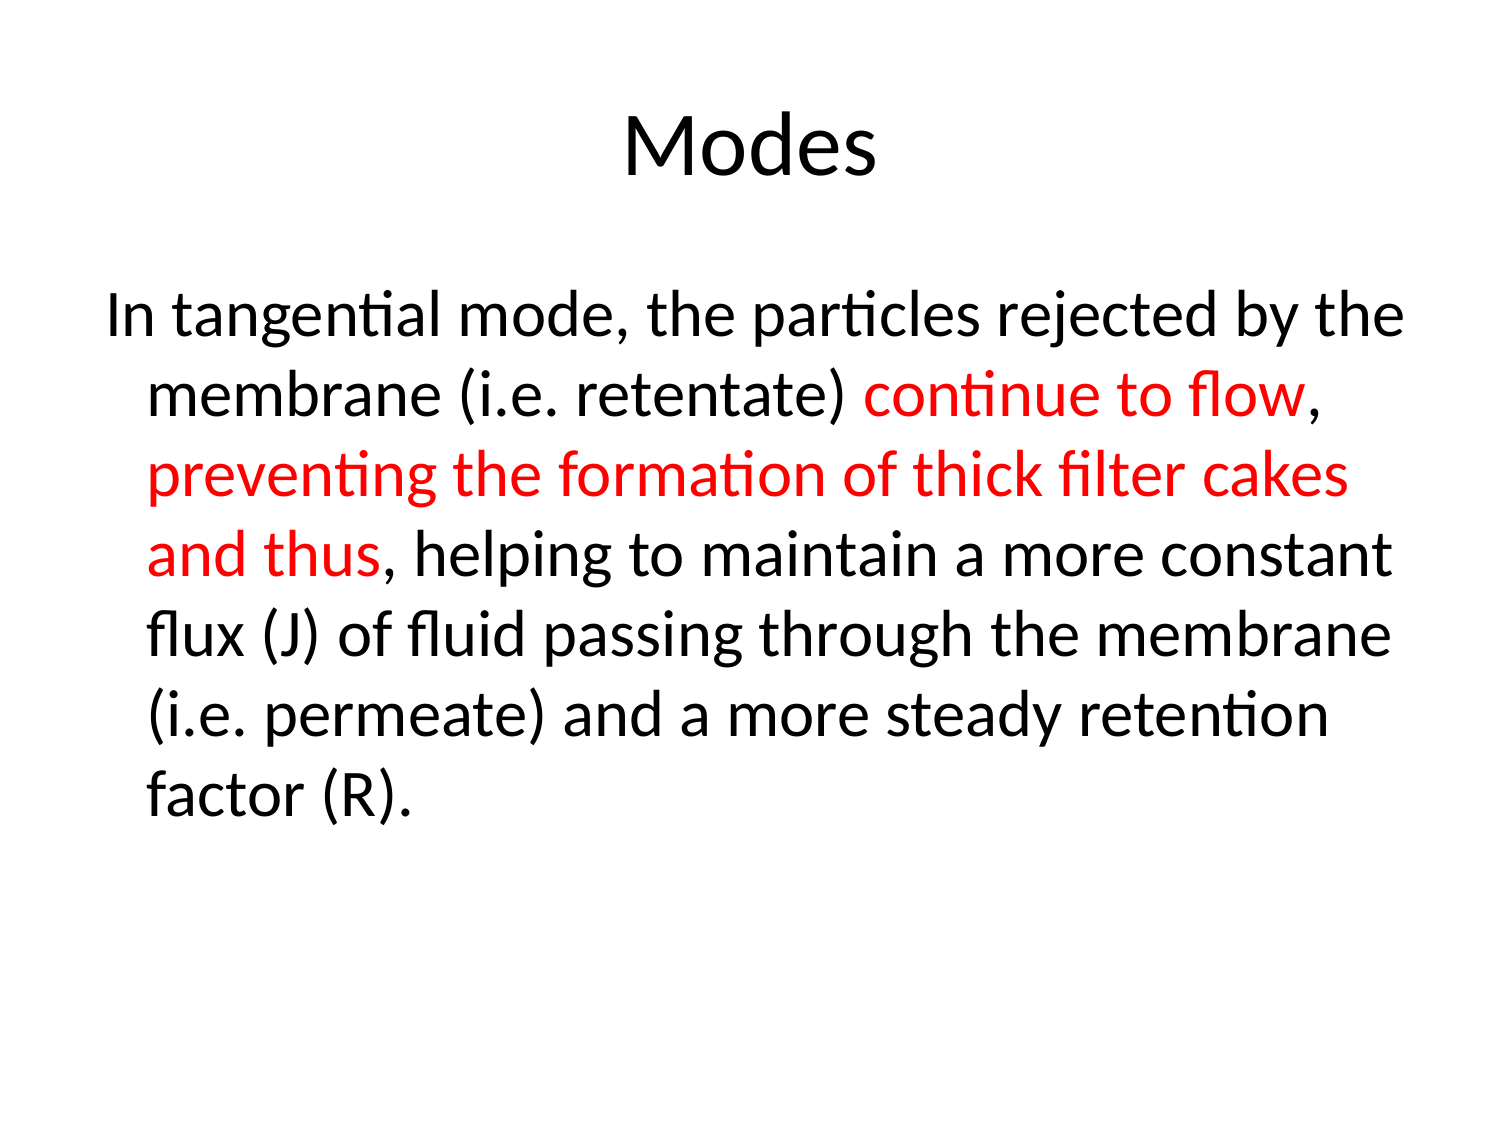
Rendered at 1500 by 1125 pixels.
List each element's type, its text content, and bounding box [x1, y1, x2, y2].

title Modes [75, 45, 1425, 233]
list In tangential mode, the particles rejected by the membrane (i.e. retentate) continue to flow, preventing the formation of thick filter cakes and thus, helping to maintain a more constant flux (J) of fluid passing through the membrane (i.e. permeate) and a more steady retention factor (R). [75, 262, 1425, 1005]
